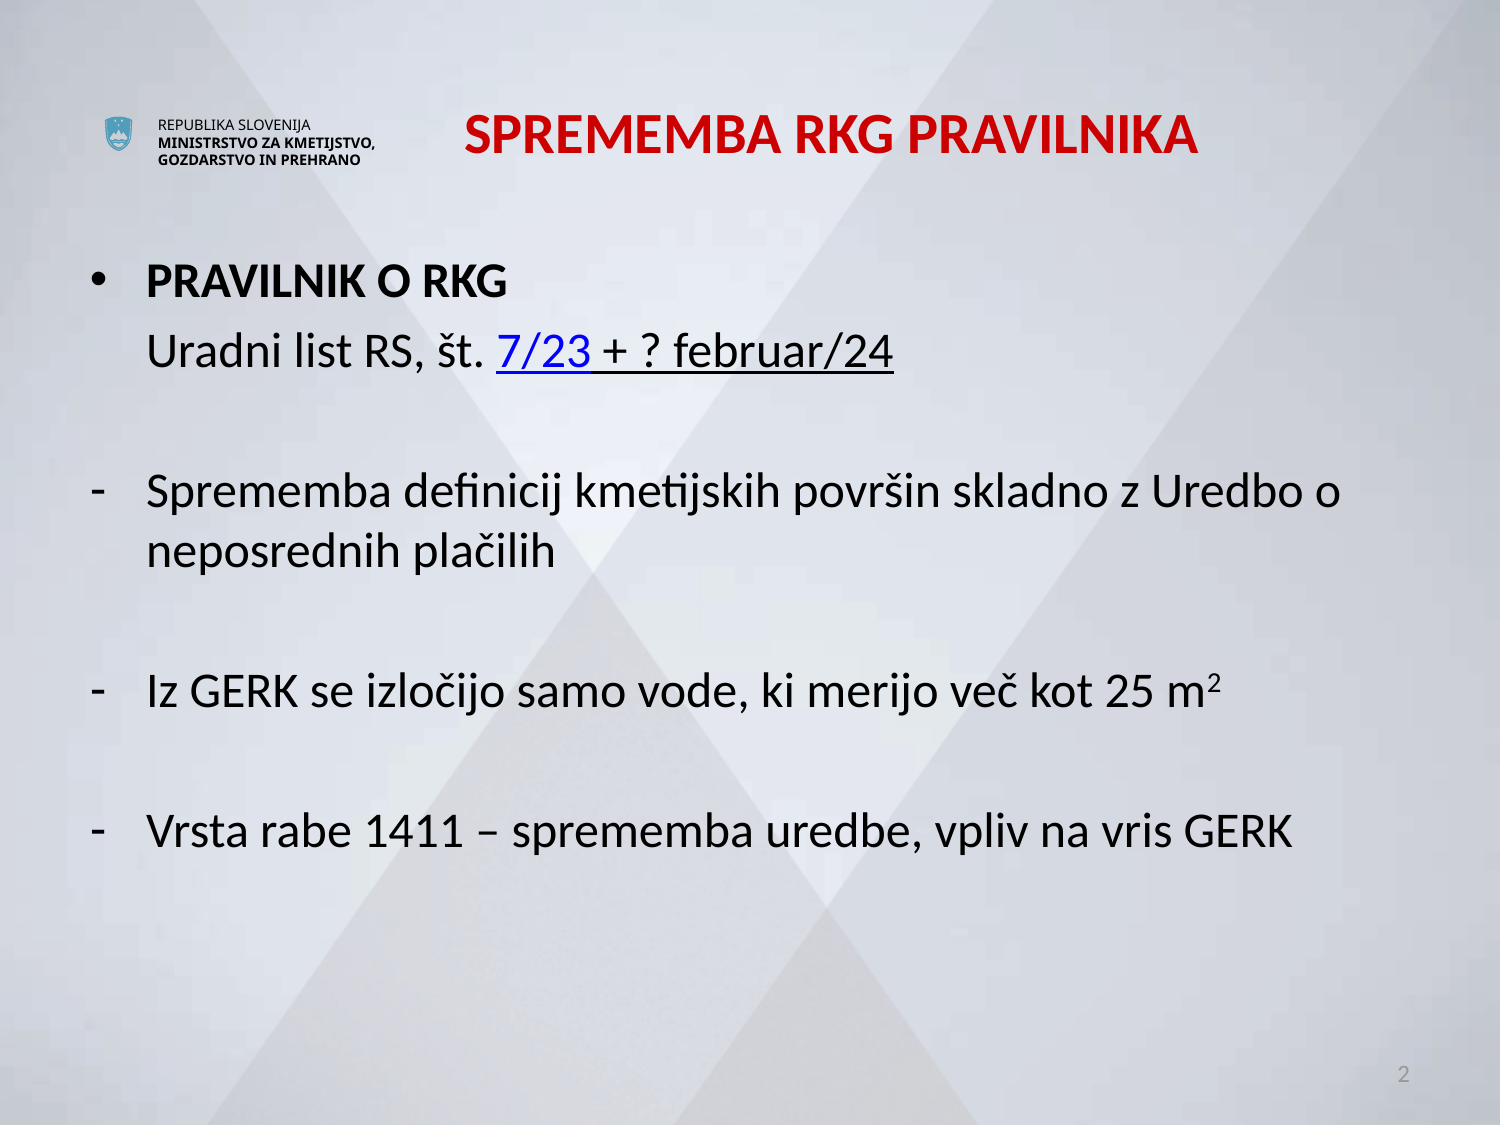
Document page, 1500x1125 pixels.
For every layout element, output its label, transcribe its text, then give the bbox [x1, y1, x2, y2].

slide_number 2 [1074, 1042, 1425, 1103]
picture [0, 0, 1500, 1125]
title SPREMEMBA RKG PRAVILNIKA [405, 88, 1258, 213]
list PRAVILNIK O RKG Uradni list RS, št. 7/23 + ? februar/24 Sprememba definicij kmetijskih površin skladno z Uredbo o neposrednih plačilih Iz GERK se izločijo samo vode, ki merijo več kot 25 m2 Vrsta rabe 1411 – sprememba uredbe, vpliv na vris GERK [75, 240, 1425, 1005]
